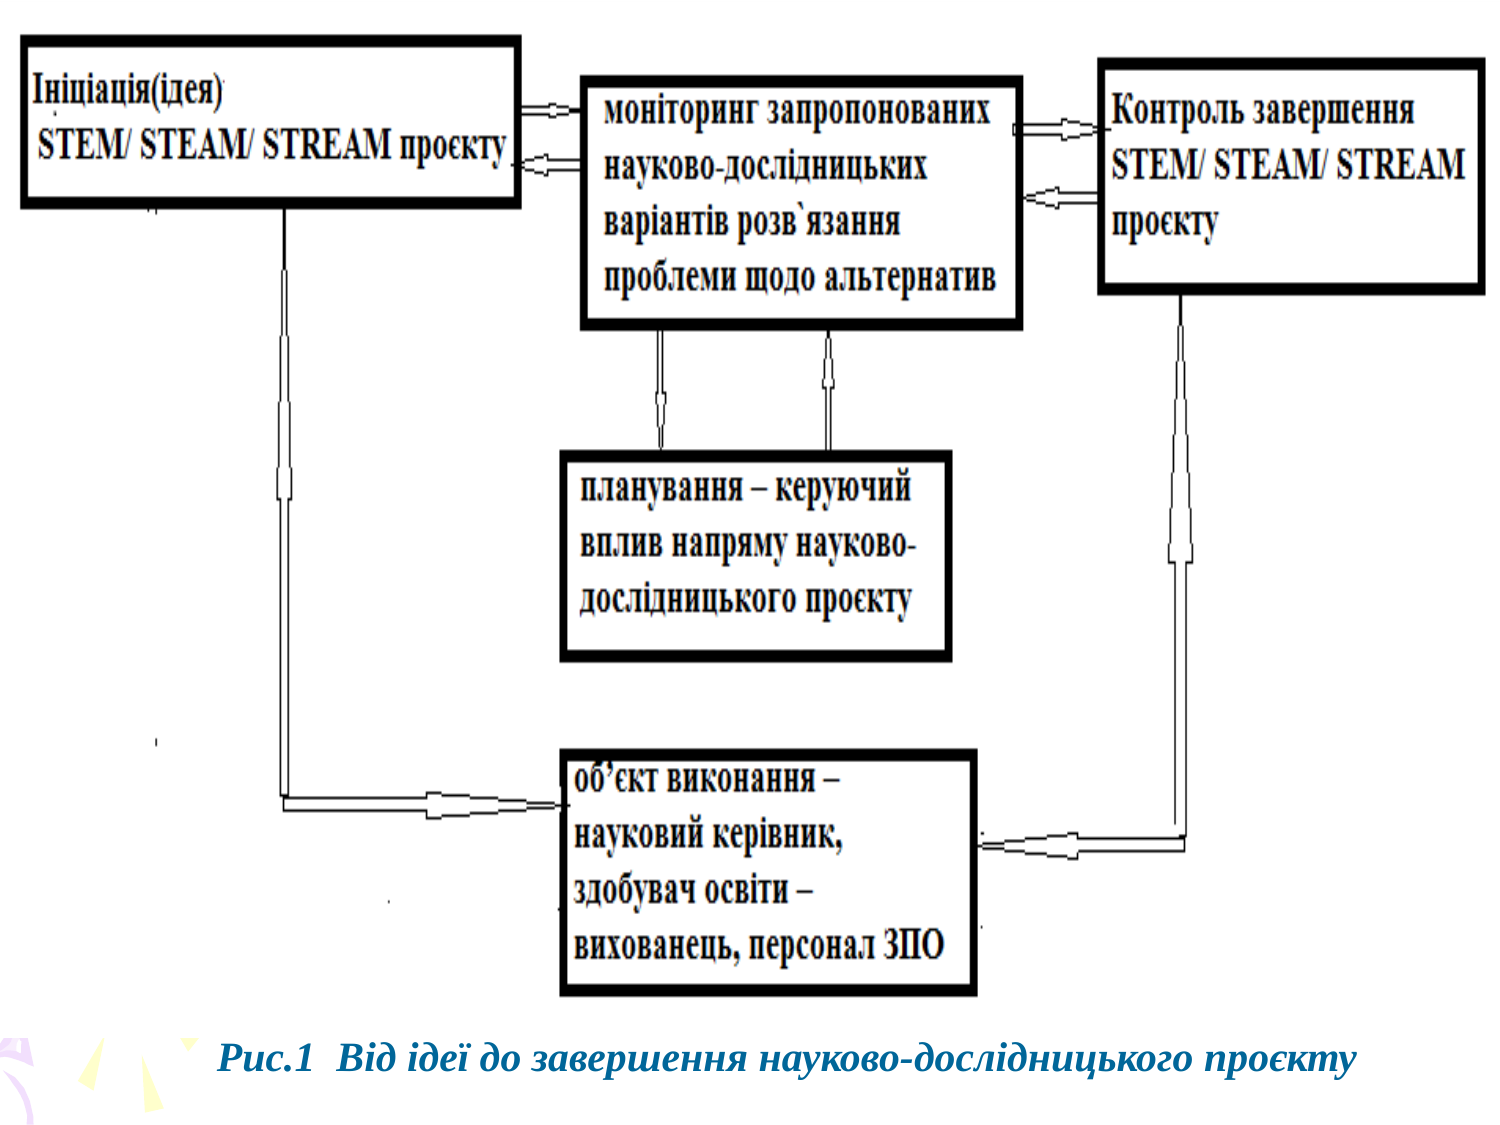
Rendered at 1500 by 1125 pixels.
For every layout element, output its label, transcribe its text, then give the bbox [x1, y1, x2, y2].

picture [0, 0, 1500, 1038]
text_box Рис.1 ­ Від ідеї до завершення науково-дослідницького проєкту [0, 1046, 1500, 1125]
